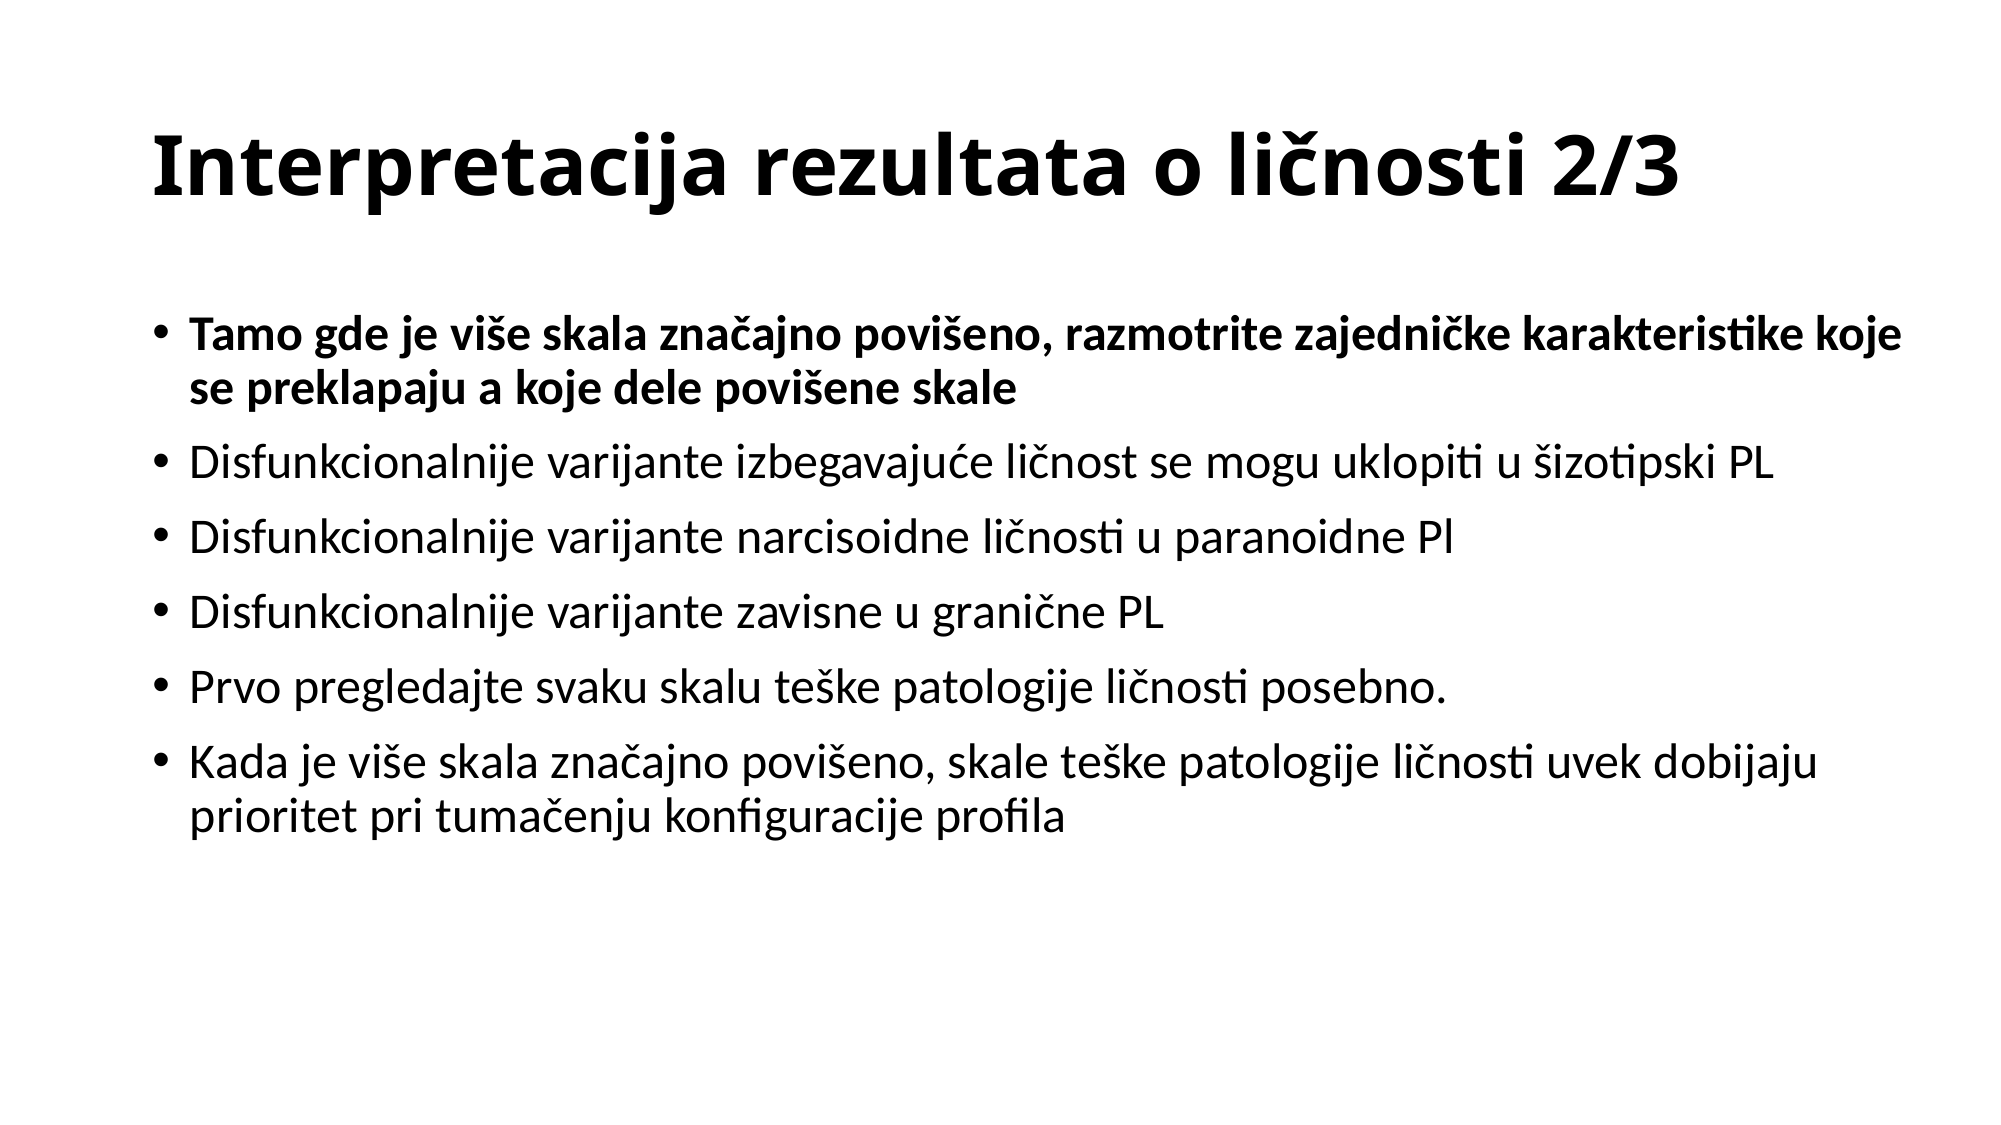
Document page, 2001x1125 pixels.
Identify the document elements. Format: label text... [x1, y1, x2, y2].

title Interpretacija rezultata o ličnosti 2/3 [137, 59, 1863, 278]
list Tamo gde je više skala značajno povišeno, razmotrite zajedničke karakteristike koje se preklapaju a koje dele povišene skale Disfunkcionalnije varijante izbegavajuće ličnost se mogu uklopiti u šizotipski PL Disfunkcionalnije varijante narcisoidne ličnosti u paranoidne Pl Disfunkcionalnije varijante zavisne u granične PL Prvo pregledajte svaku skalu teške patologije ličnosti posebno. Kada je više skala značajno povišeno, skale teške patologije ličnosti uvek dobijaju prioritet pri tumačenju konfiguracije profila [137, 299, 1930, 1053]
